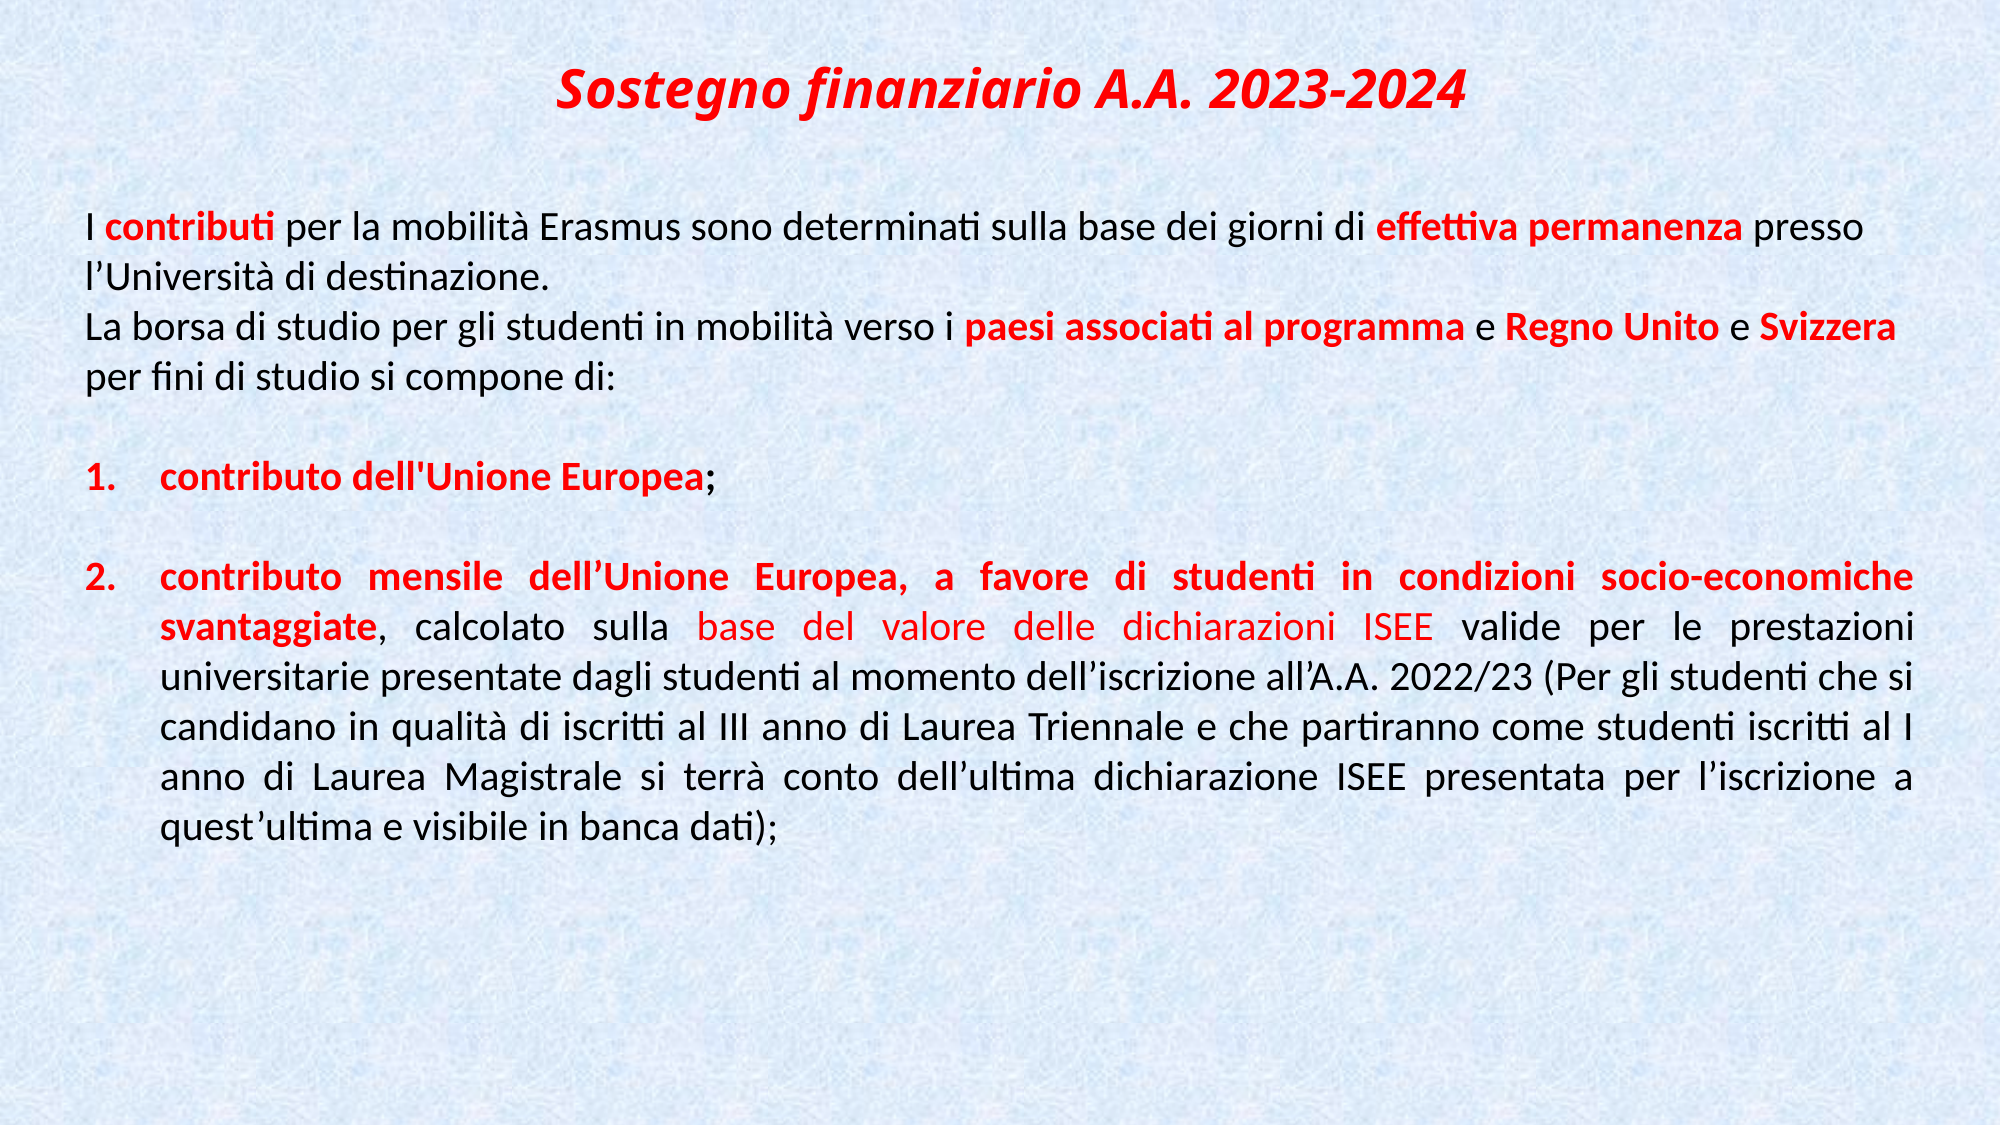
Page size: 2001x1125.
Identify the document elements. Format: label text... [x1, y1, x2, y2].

text_box I contributi per la mobilità Erasmus sono determinati sulla base dei giorni di effettiva permanenza presso l’Università di destinazione. La borsa di studio per gli studenti in mobilità verso i paesi associati al programma e Regno Unito e Svizzera per fini di studio si compone di: contributo dell'Unione Europea; contributo mensile dell’Unione Europea, a favore di studenti in condizioni socio-economiche svantaggiate, calcolato sulla base del valore delle dichiarazioni ISEE valide per le prestazioni universitarie presentate dagli studenti al momento dell’iscrizione all’A.A. 2022/23 (Per gli studenti che si candidano in qualità di iscritti al III anno di Laurea Triennale e che partiranno come studenti iscritti al I anno di Laurea Magistrale si terrà conto dell’ultima dichiarazione ISEE presentata per l’iscrizione a quest’ultima e visibile in banca dati); [70, 191, 1930, 857]
text_box Sostegno finanziario A.A. 2023-2024 [12, 46, 2000, 127]
